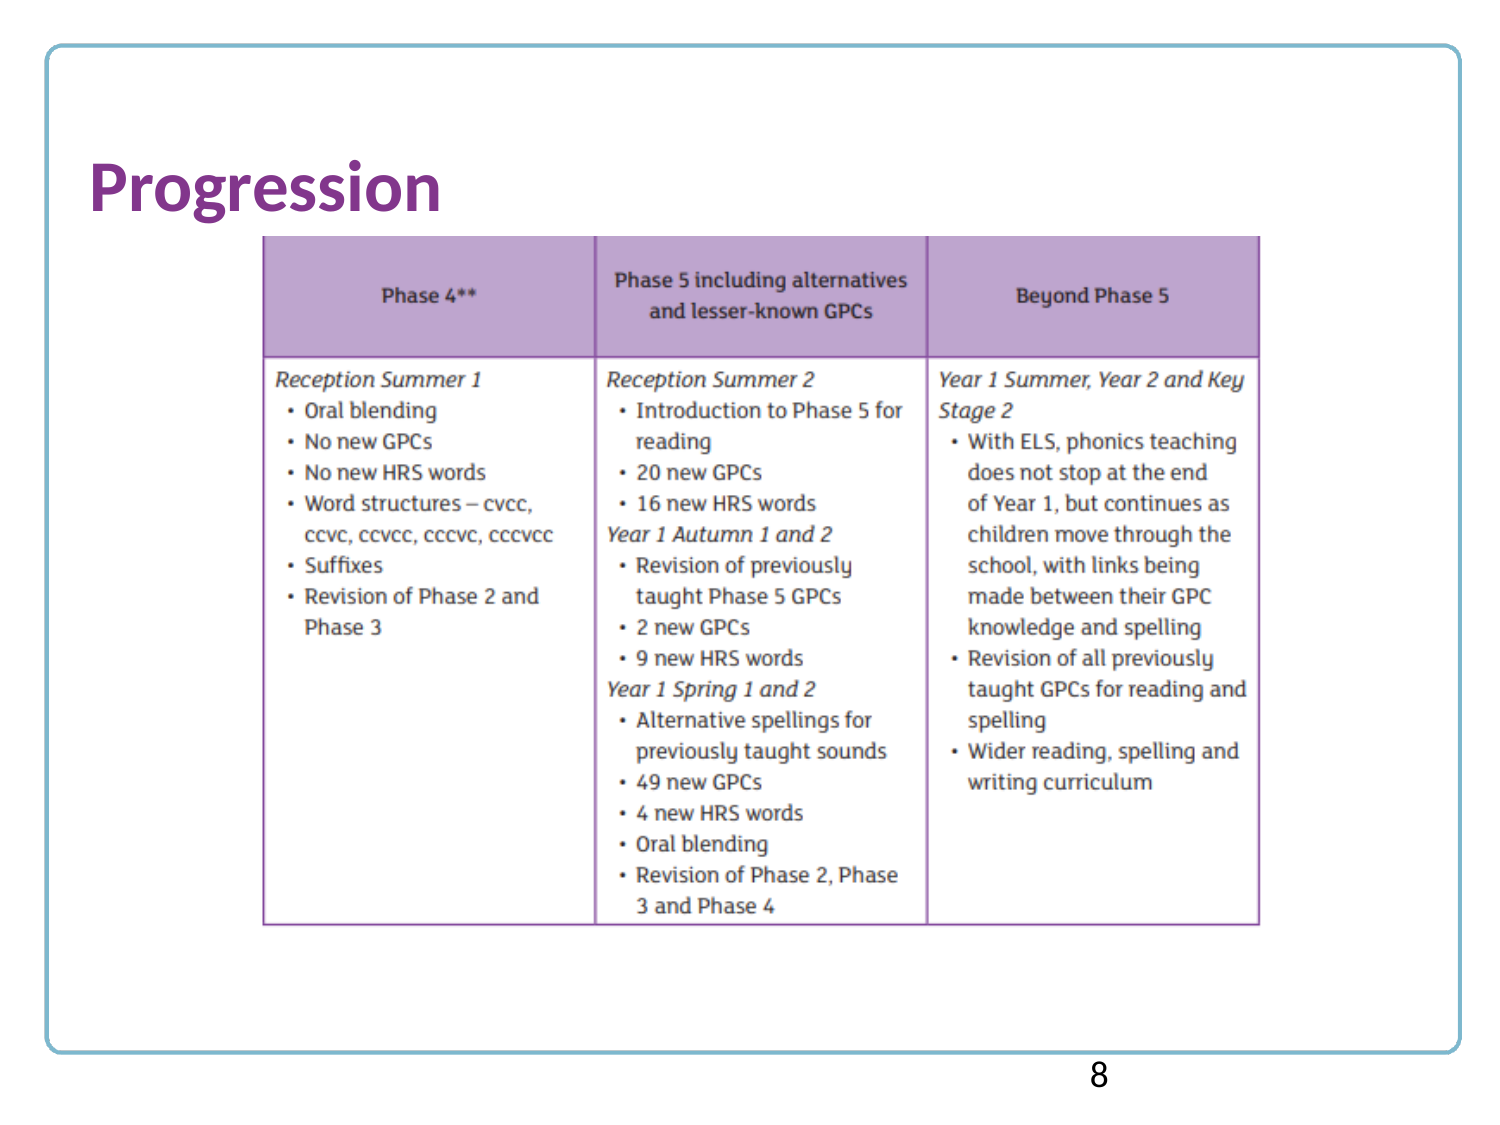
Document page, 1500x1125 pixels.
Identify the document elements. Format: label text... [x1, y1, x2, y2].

picture [23, 20, 1477, 1067]
slide_number 8 [1074, 1073, 1425, 1103]
